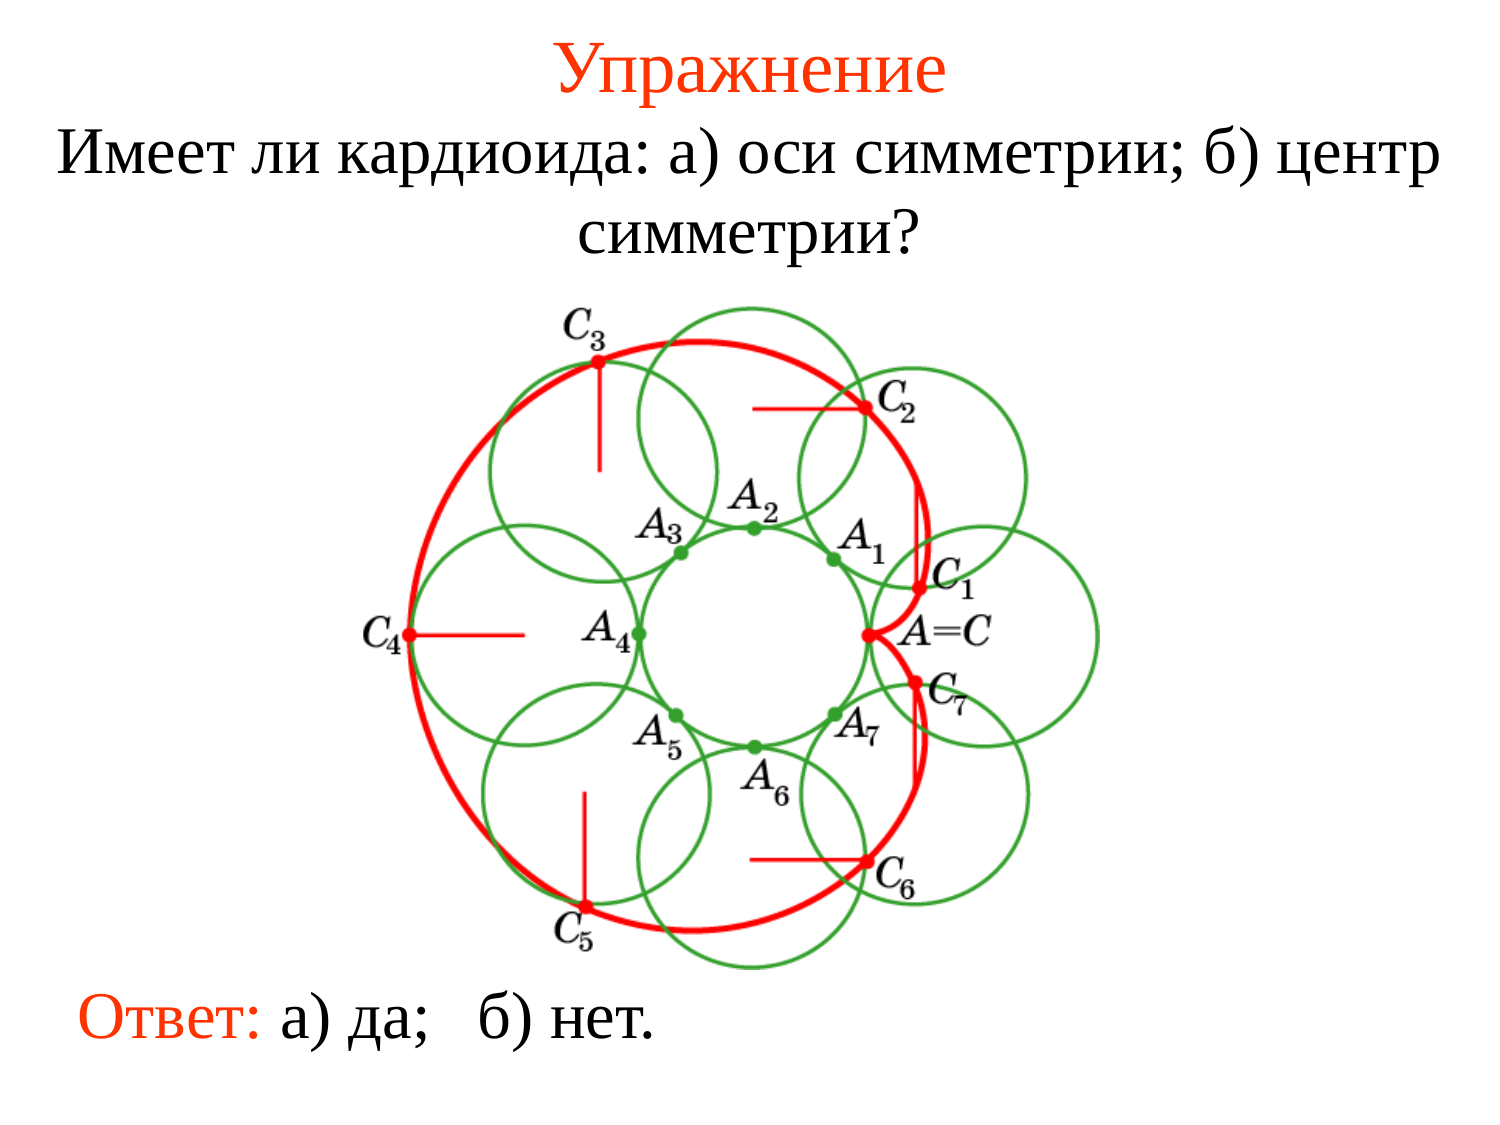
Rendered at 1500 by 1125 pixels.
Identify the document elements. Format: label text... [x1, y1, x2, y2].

text_box Имеет ли кардиоида: а) оси симметрии; б) центр симметрии? [0, 99, 1500, 275]
text_box Ответ: а) да; [62, 964, 462, 1059]
picture [362, 299, 1101, 970]
text_box б) нет. [462, 978, 850, 1059]
title Упражнение [112, 24, 1388, 99]
